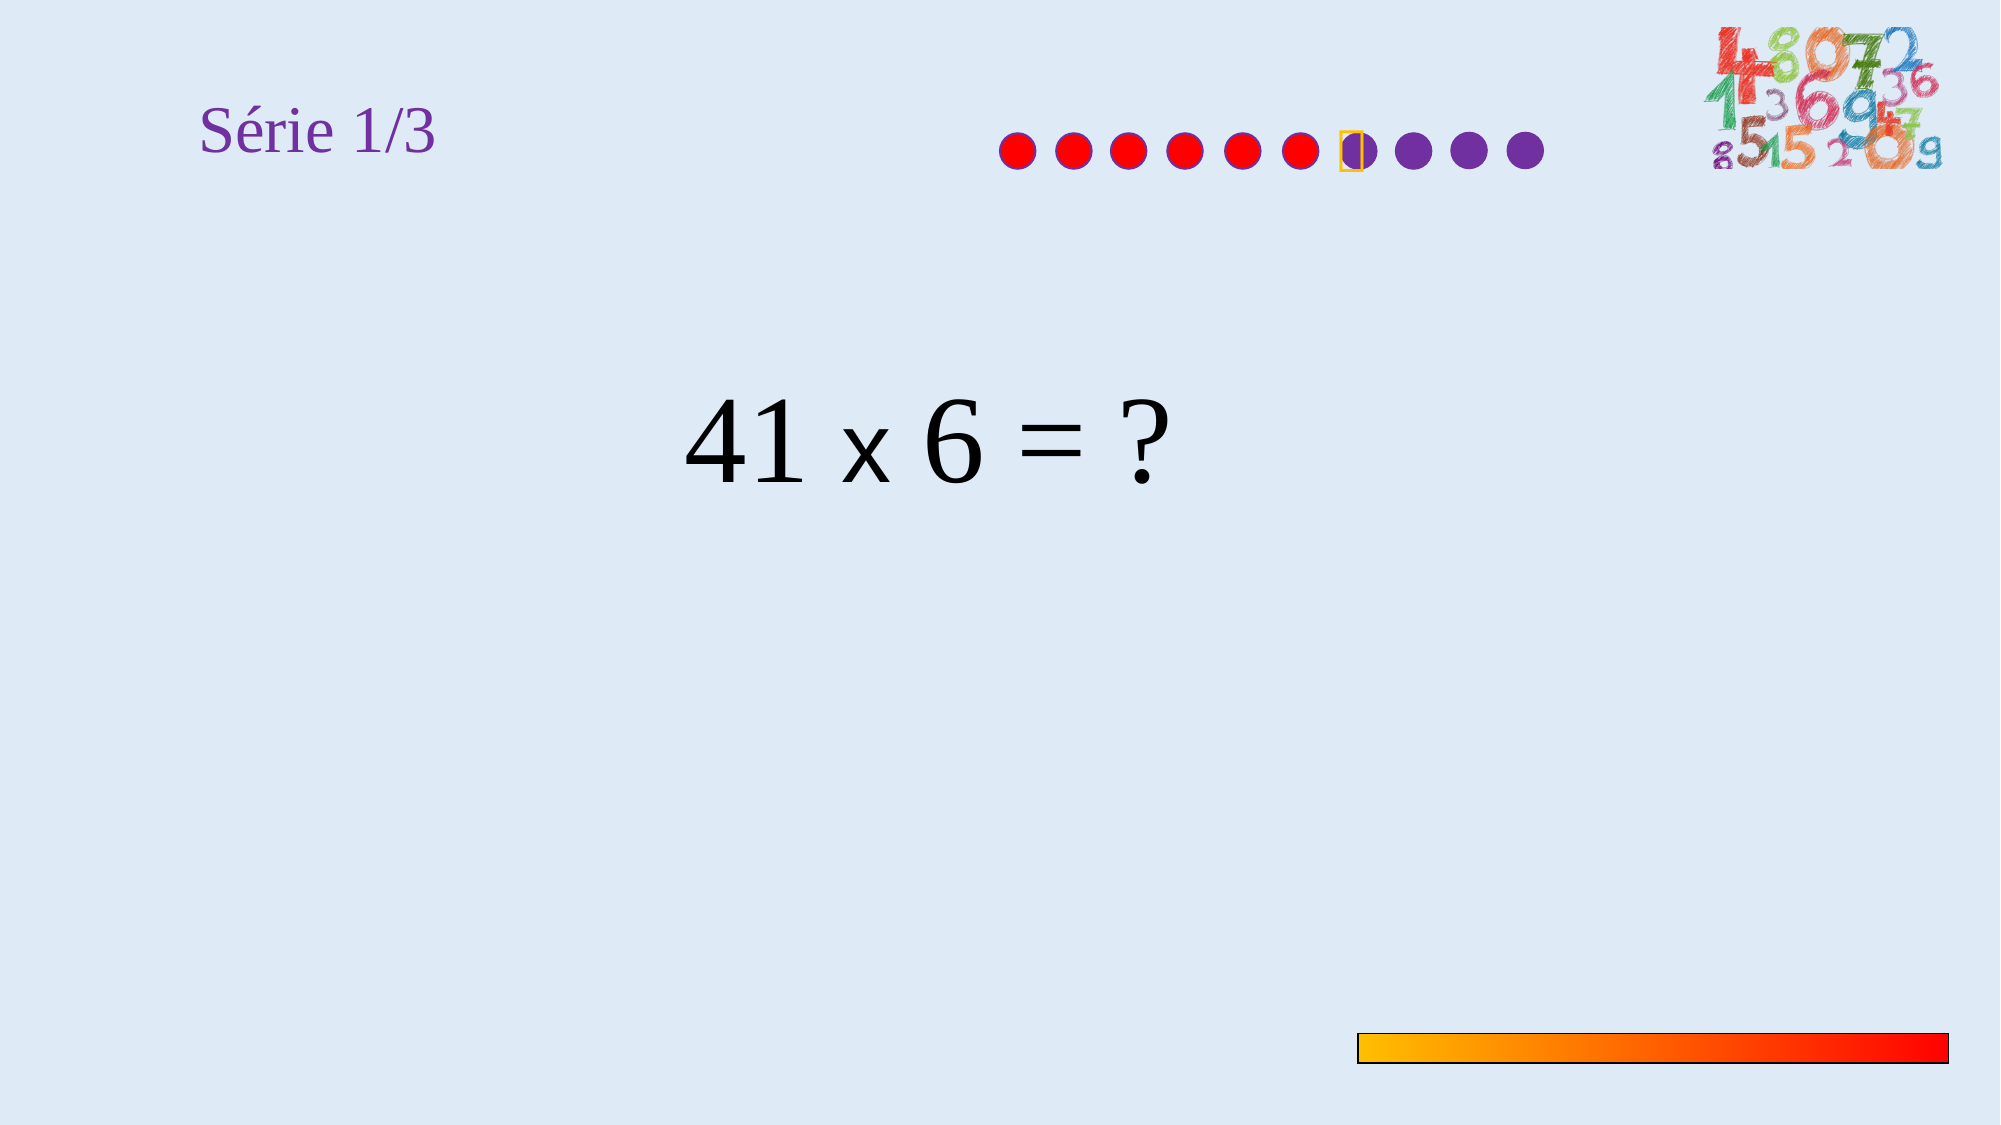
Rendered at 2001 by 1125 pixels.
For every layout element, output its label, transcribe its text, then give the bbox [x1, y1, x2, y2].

text_box [1450, 131, 1488, 170]
text_box [1506, 131, 1545, 170]
text_box [998, 132, 1037, 170]
text_box [1357, 1032, 1950, 1064]
text_box 41 x 6 = ? [669, 350, 1189, 516]
picture [1699, 27, 1948, 169]
text_box [1109, 132, 1148, 170]
text_box Série 1/3 [183, 88, 567, 195]
text_box [1224, 132, 1262, 170]
text_box [1281, 132, 1319, 170]
text_box [1166, 132, 1204, 170]
text_box [1055, 132, 1093, 170]
text_box  [1319, 106, 1398, 192]
text_box [1398, 132, 1433, 170]
